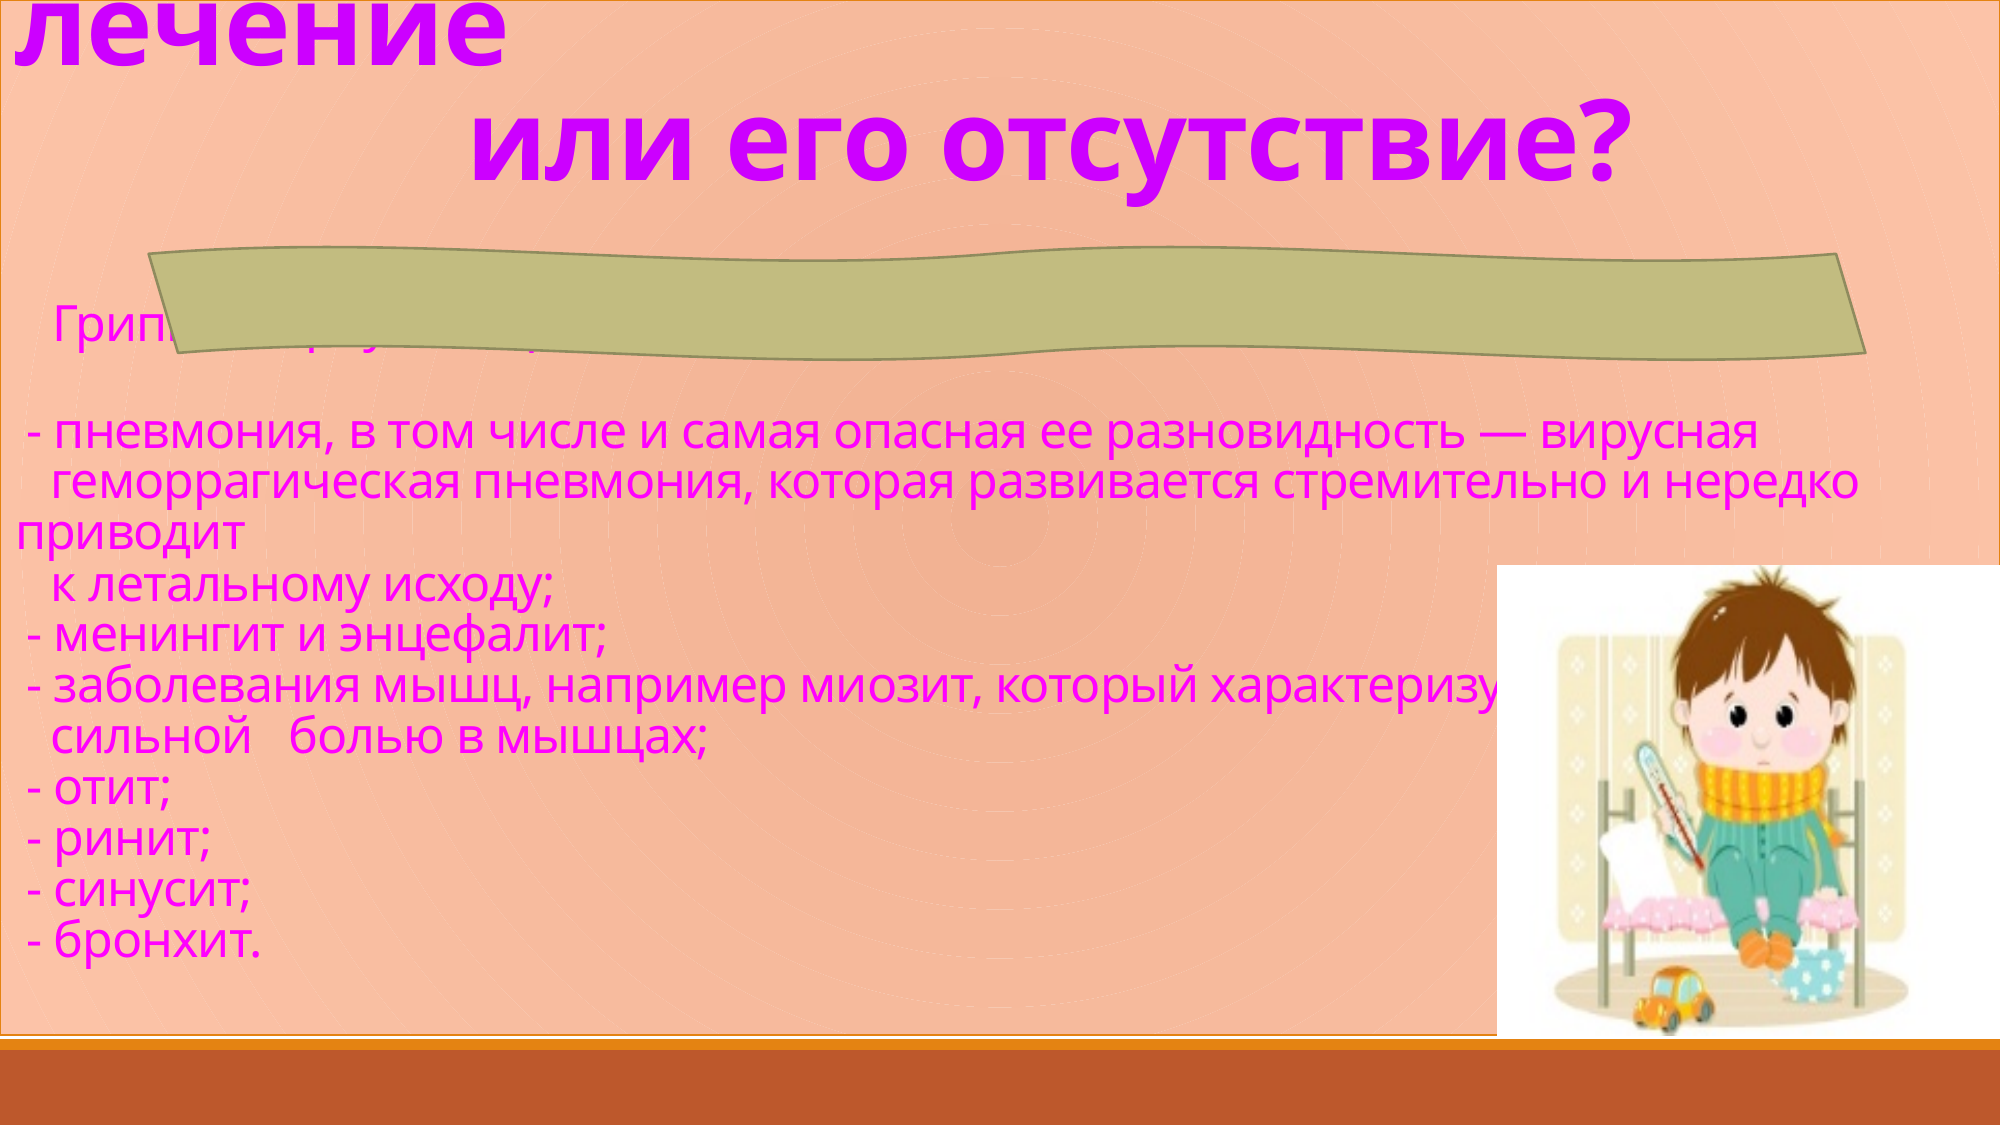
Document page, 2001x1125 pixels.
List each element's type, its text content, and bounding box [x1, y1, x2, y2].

text_box [147, 245, 1867, 362]
title Чем грозит неправильное лечение или его отсутствие? Грипп в первую очередь опасен своими осложнениями, среди которых: - пневмония, в том числе и самая опасная ее разновидность — вирусная геморрагическая пневмония, которая развивается стремительно и нередко приводит к летальному исходу; - менингит и энцефалит; - заболевания мышц, например миозит, который характеризуется сильной болью в мышцах; - отит; - ринит; - синусит; - бронхит. [0, 0, 2000, 1036]
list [1496, 565, 2000, 1036]
